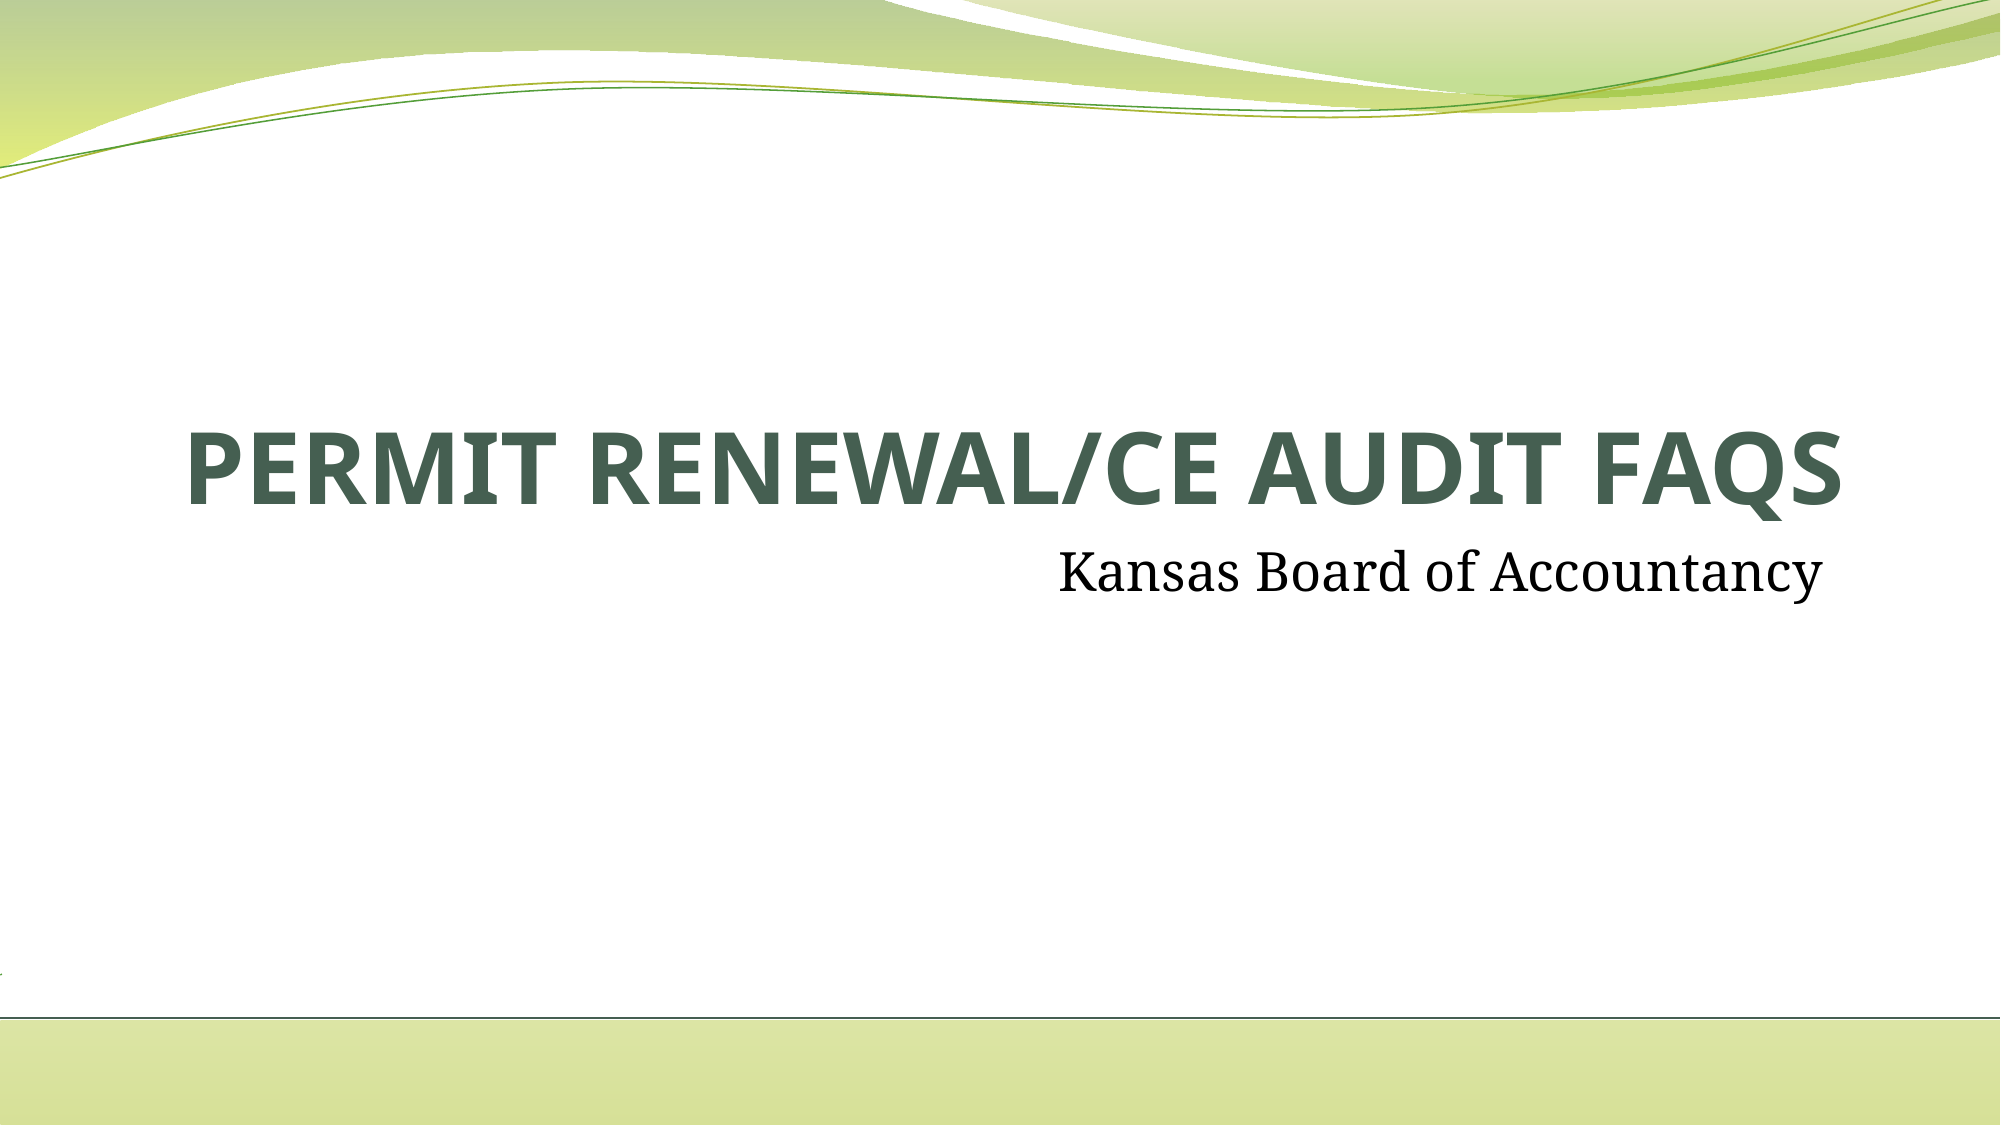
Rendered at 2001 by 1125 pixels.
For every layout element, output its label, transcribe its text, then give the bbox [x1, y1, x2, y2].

title PERMIT RENEWAL/CE AUDIT FAQS [116, 224, 1849, 525]
subtitle Kansas Board of Accountancy [116, 529, 1835, 818]
